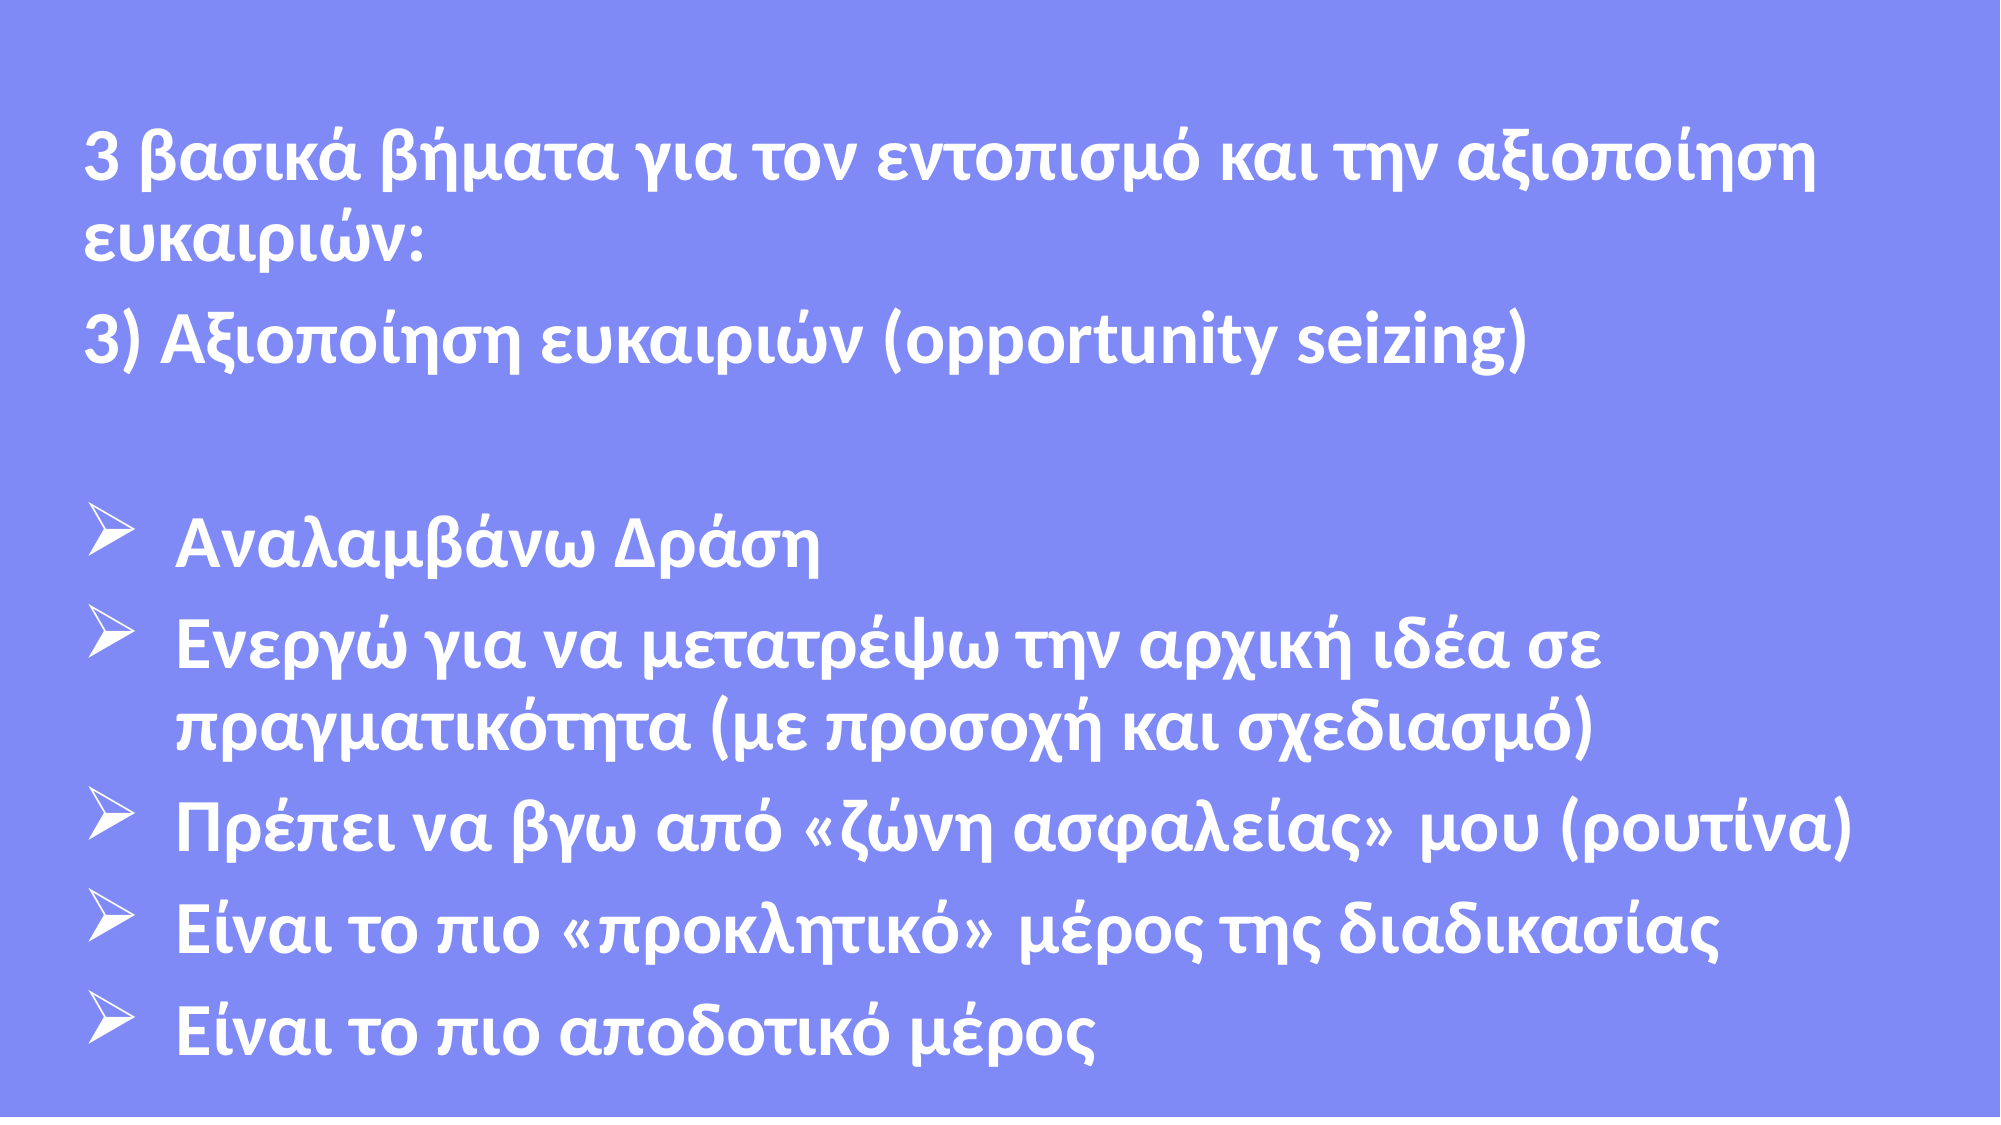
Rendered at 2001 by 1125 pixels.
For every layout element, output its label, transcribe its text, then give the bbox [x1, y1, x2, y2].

text_box [0, 0, 2000, 1118]
text_box 3 βασικά βήματα για τον εντοπισμό και την αξιοποίηση ευκαιριών: 3) Αξιοποίηση ευκαιριών (opportunity seizing) Αναλαμβάνω Δράση Ενεργώ για να μετατρέψω την αρχική ιδέα σε πραγματικότητα (με προσοχή και σχεδιασμό) Πρέπει να βγω από «ζώνη ασφαλείας» μου (ρουτίνα) Είναι το πιο «προκλητικό» μέρος της διαδικασίας Είναι το πιο αποδοτικό μέρος [67, 108, 1879, 1066]
